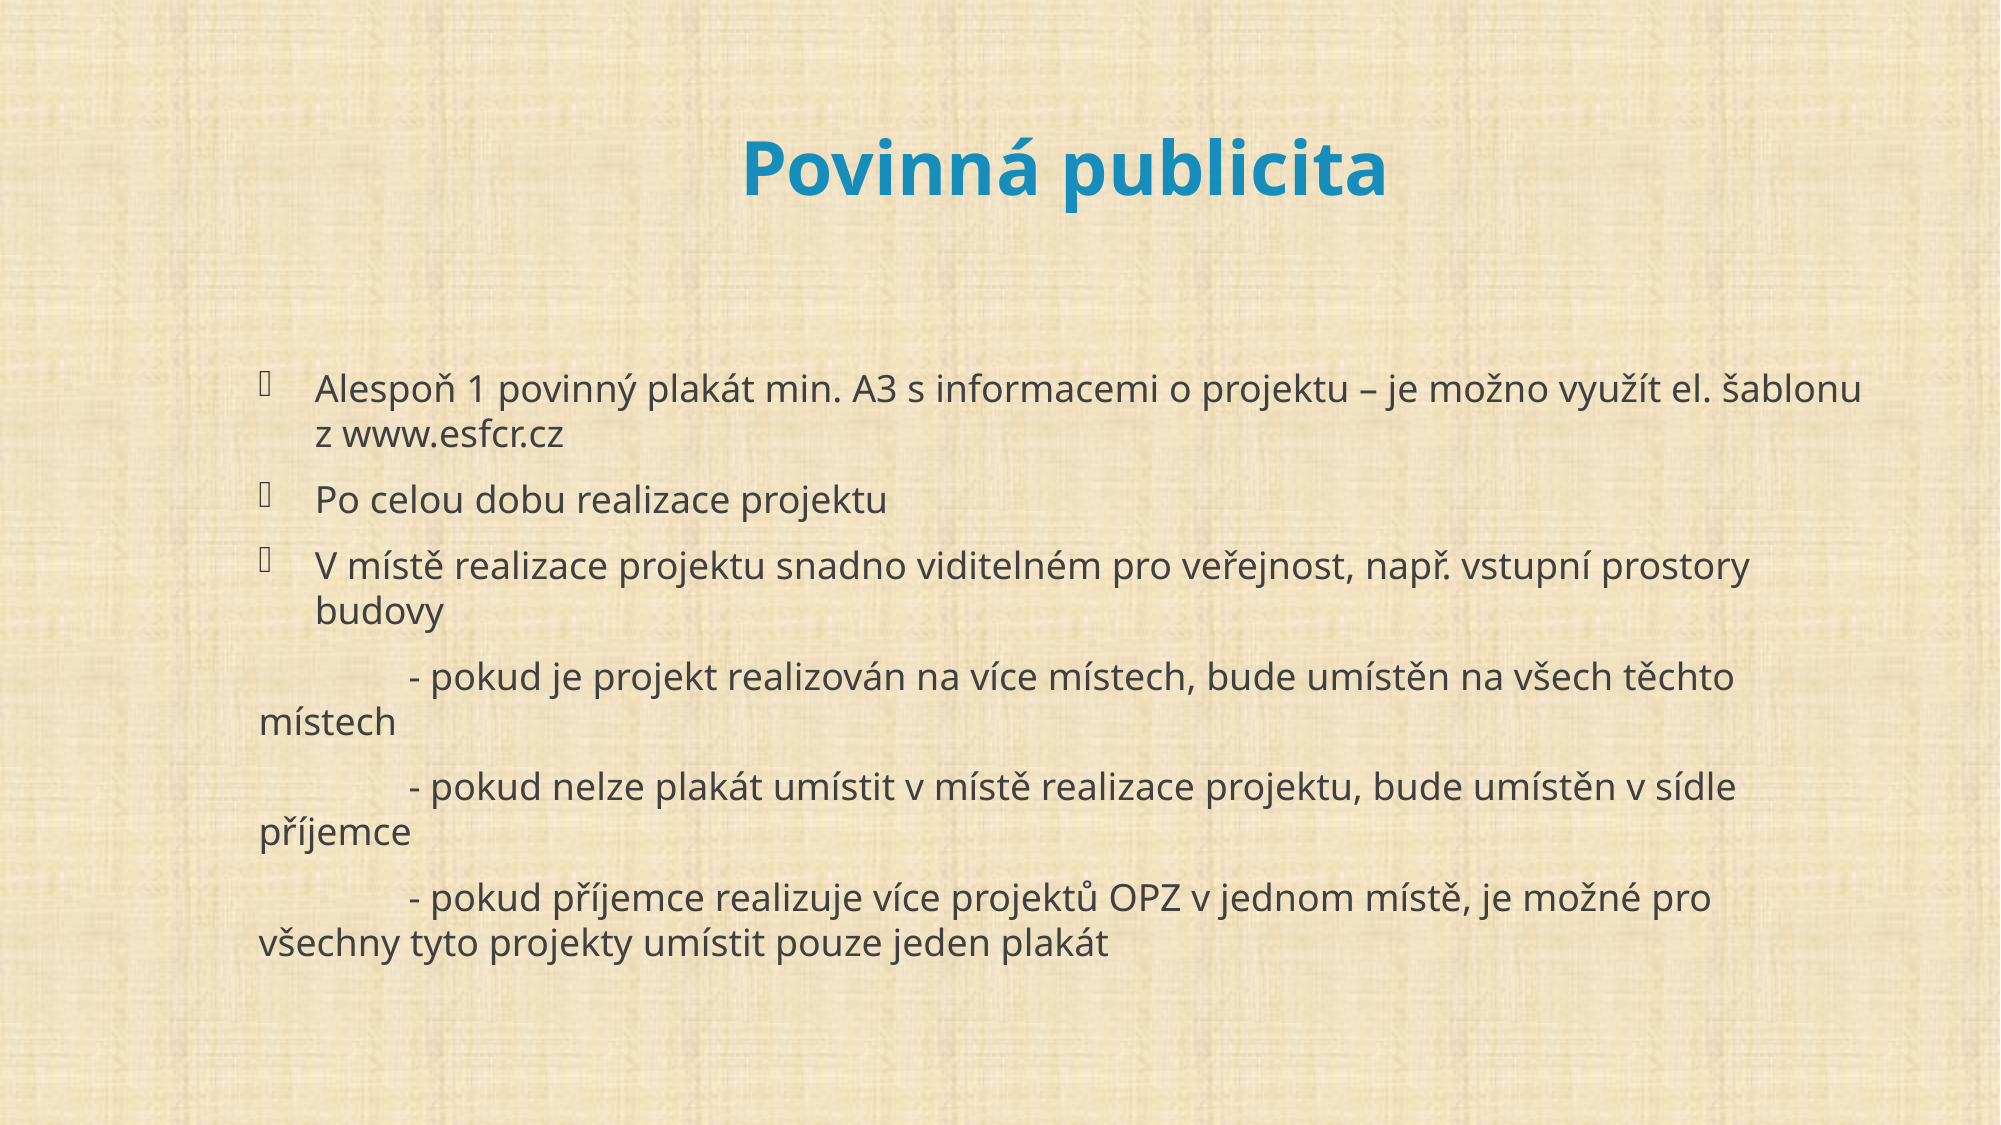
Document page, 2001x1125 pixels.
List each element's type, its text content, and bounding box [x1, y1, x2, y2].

list Alespoň 1 povinný plakát min. A3 s informacemi o projektu – je možno využít el. šablonu z www.esfcr.cz Po celou dobu realizace projektu V místě realizace projektu snadno viditelném pro veřejnost, např. vstupní prostory budovy - pokud je projekt realizován na více místech, bude umístěn na všech těchto místech - pokud nelze plakát umístit v místě realizace projektu, bude umístěn v sídle příjemce - pokud příjemce realizuje více projektů OPZ v jednom místě, je možné pro všechny tyto projekty umístit pouze jeden plakát [243, 291, 1887, 1097]
title Povinná publicita [243, 112, 1887, 291]
